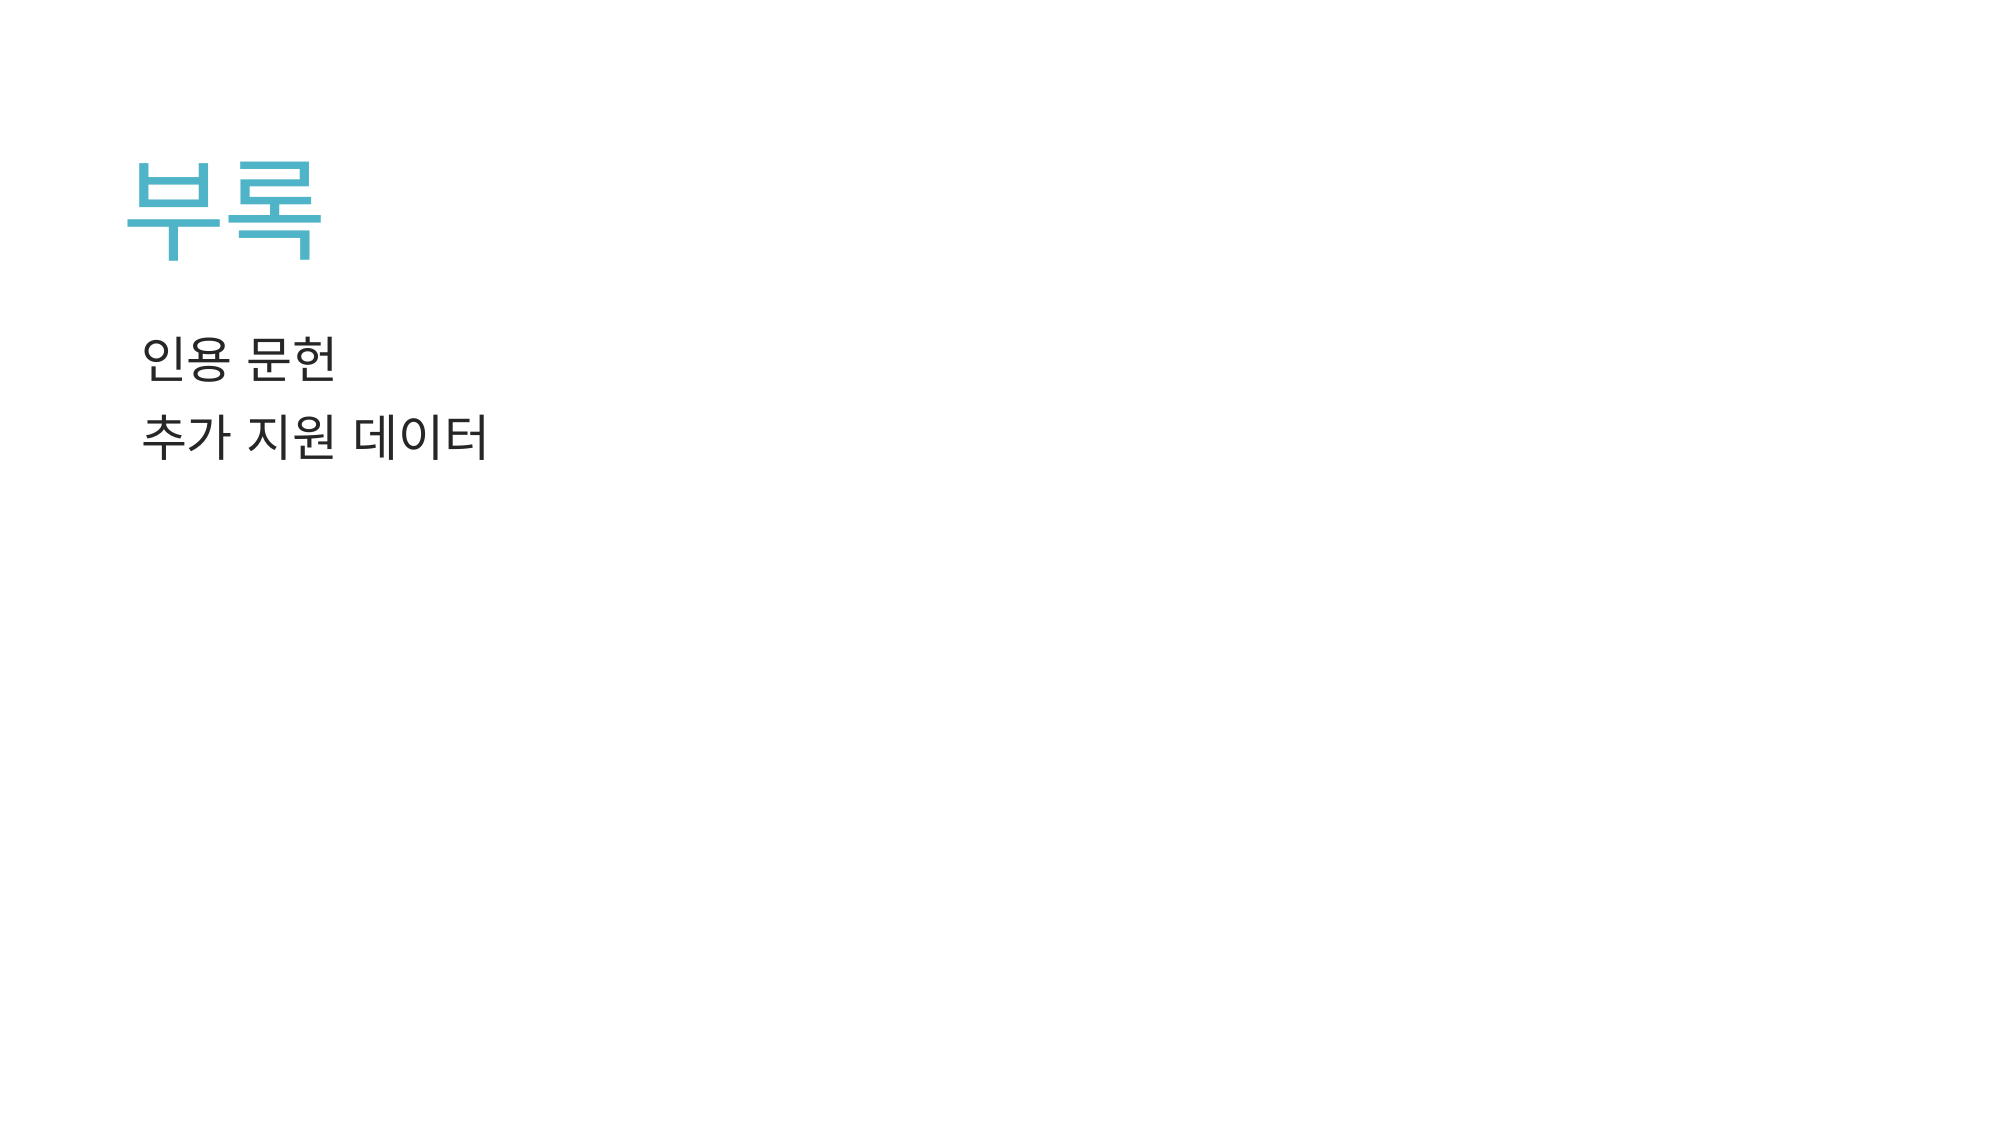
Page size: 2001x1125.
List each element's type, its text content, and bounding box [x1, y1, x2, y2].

list 인용 문헌 추가 지원 데이터 [111, 329, 1876, 948]
title 부록 [107, 81, 1875, 354]
